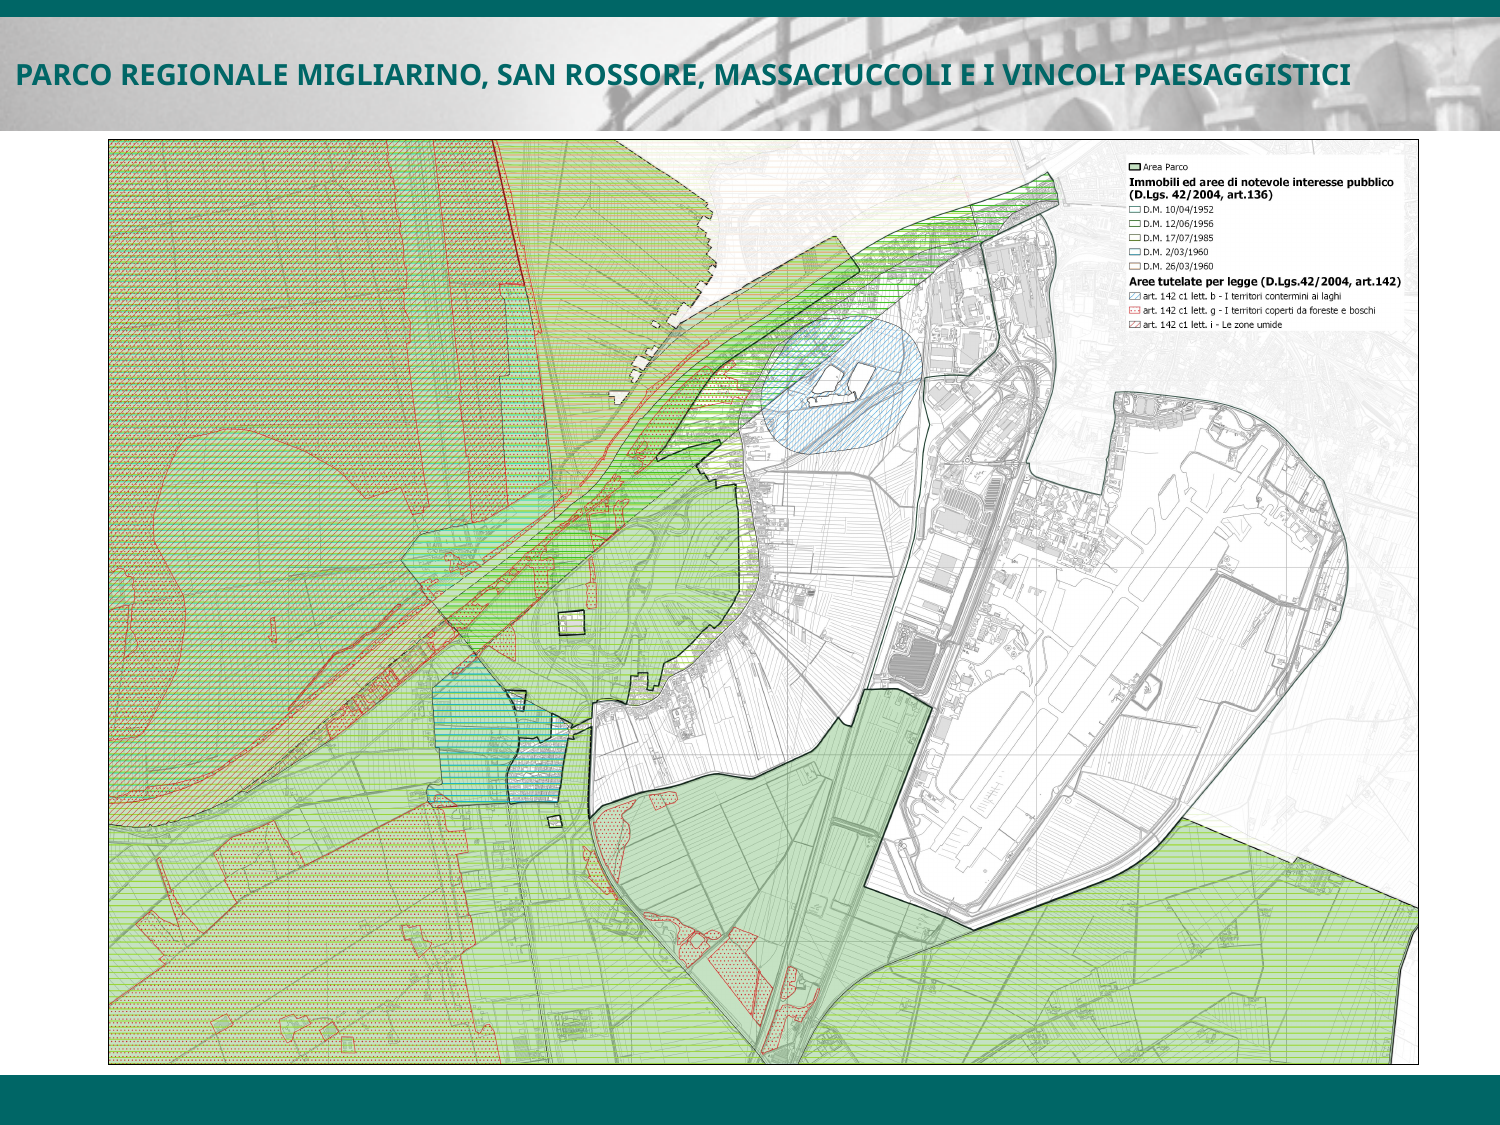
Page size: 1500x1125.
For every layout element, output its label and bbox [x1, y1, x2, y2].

text_box [0, 0, 1500, 16]
picture [108, 139, 1419, 1065]
text_box [0, 1074, 1500, 1125]
picture [0, 16, 1500, 131]
